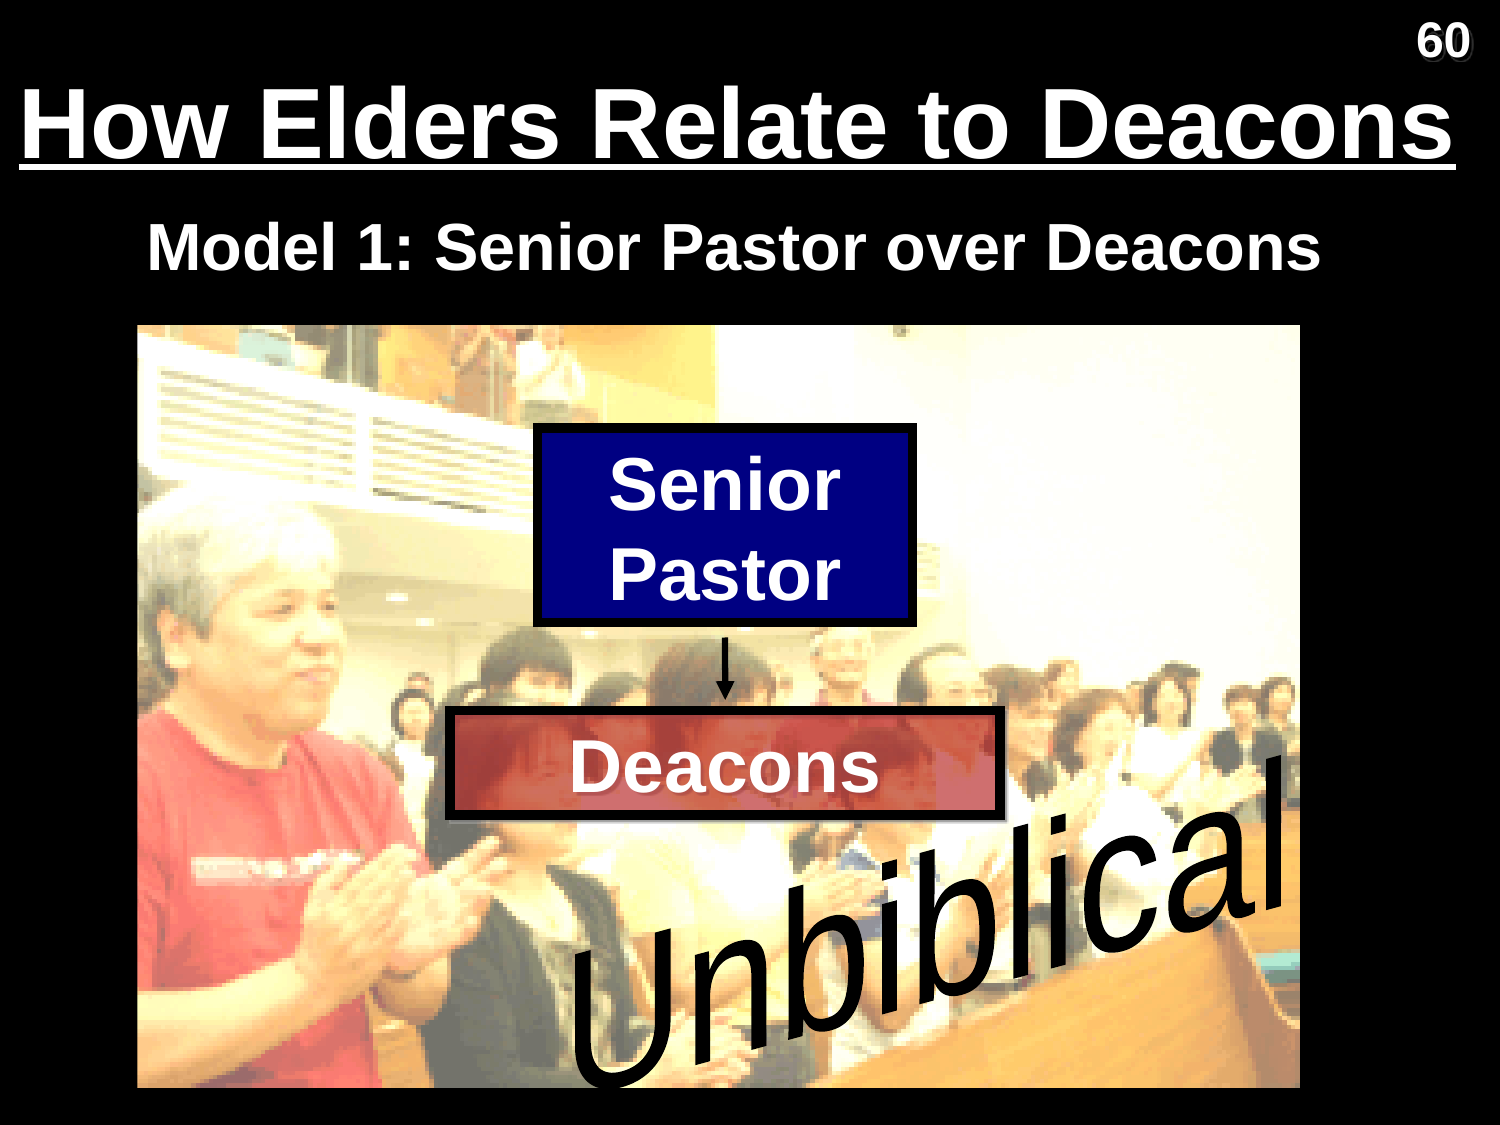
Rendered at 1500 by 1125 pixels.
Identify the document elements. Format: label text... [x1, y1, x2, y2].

picture [137, 325, 1301, 1088]
text_box 60 [1387, 0, 1500, 75]
text_box Model 1: Senior Pastor over Deacons [131, 196, 1339, 291]
title How Elders Relate to Deacons [0, 37, 1475, 200]
